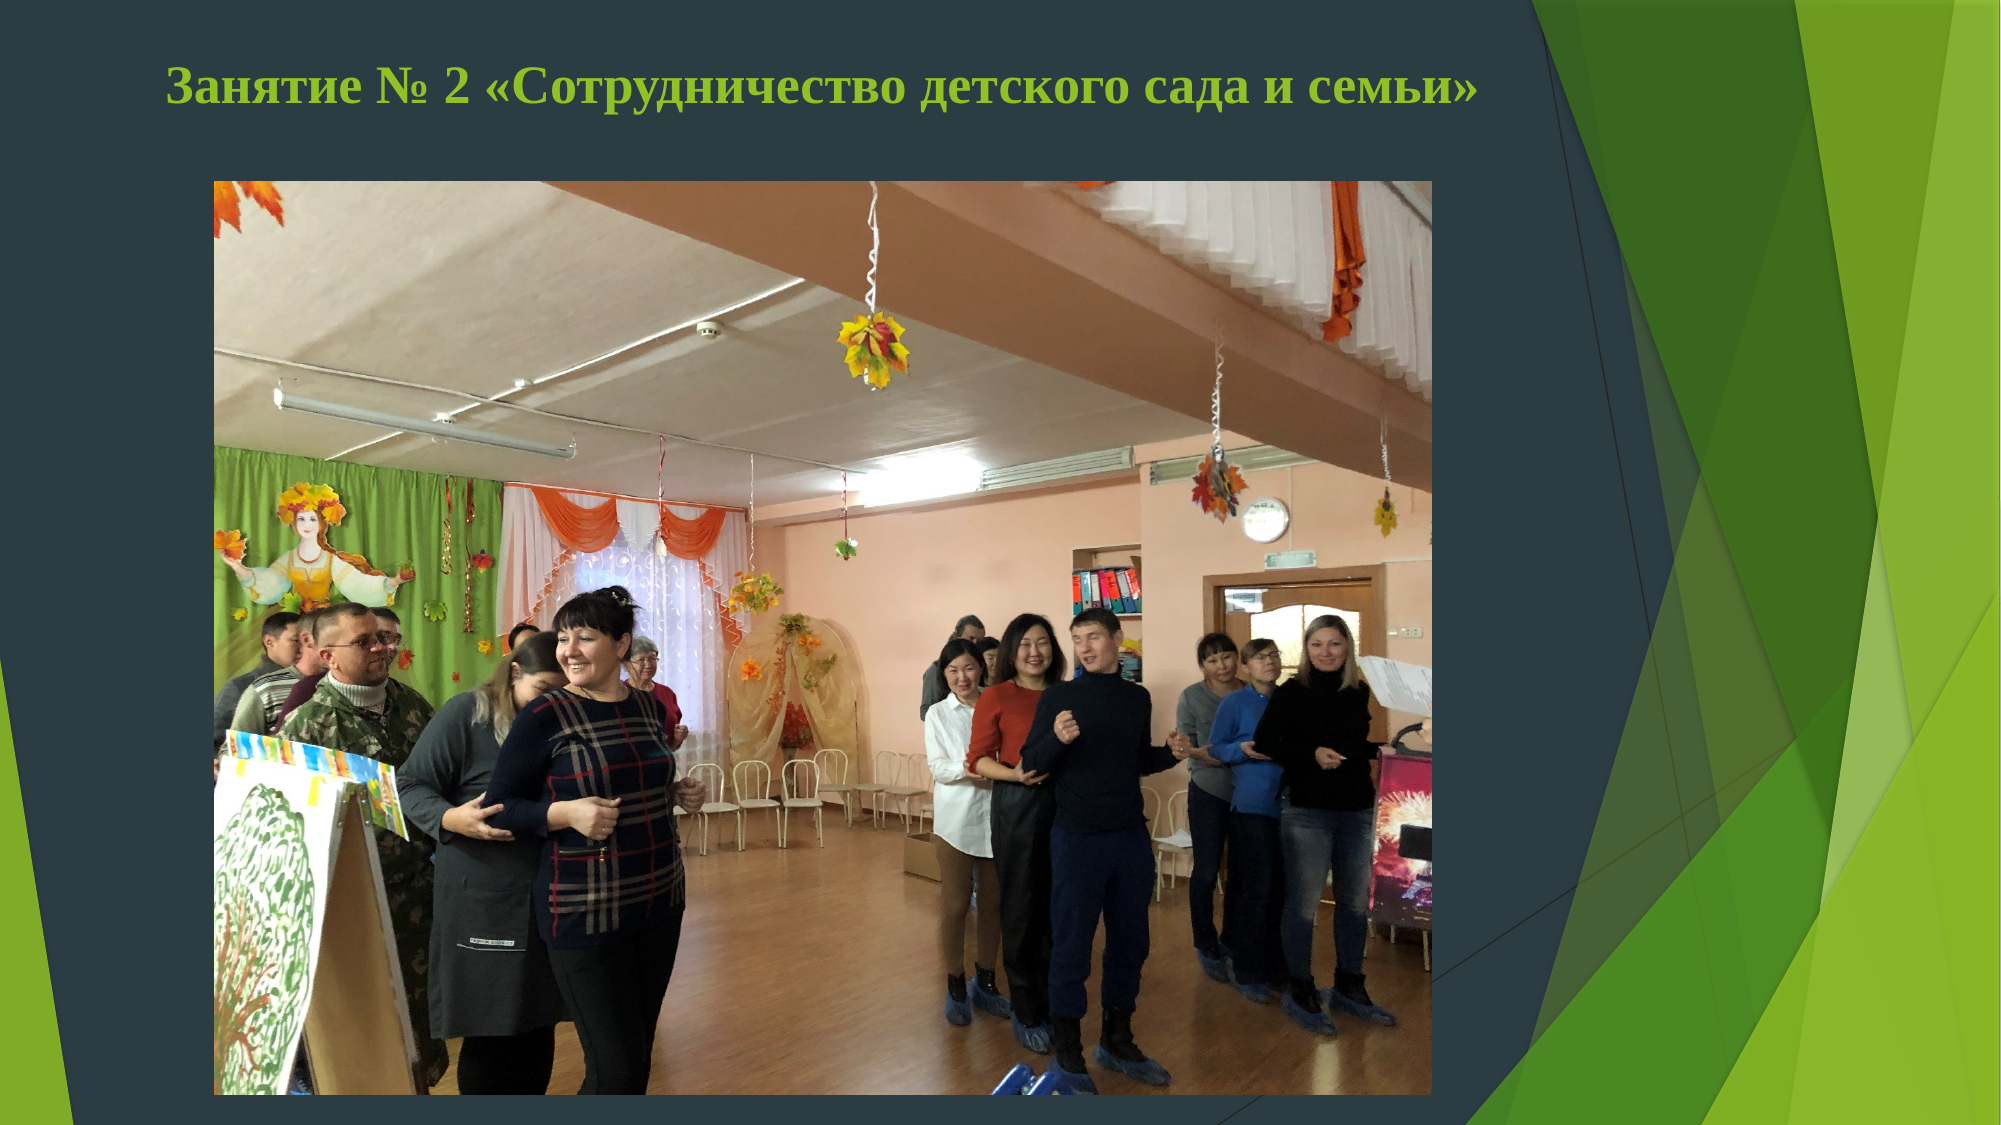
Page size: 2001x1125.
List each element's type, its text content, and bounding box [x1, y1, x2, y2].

title Занятие № 2 «Сотрудничество детского сада и семьи» [127, 41, 1518, 138]
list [213, 181, 1432, 1095]
